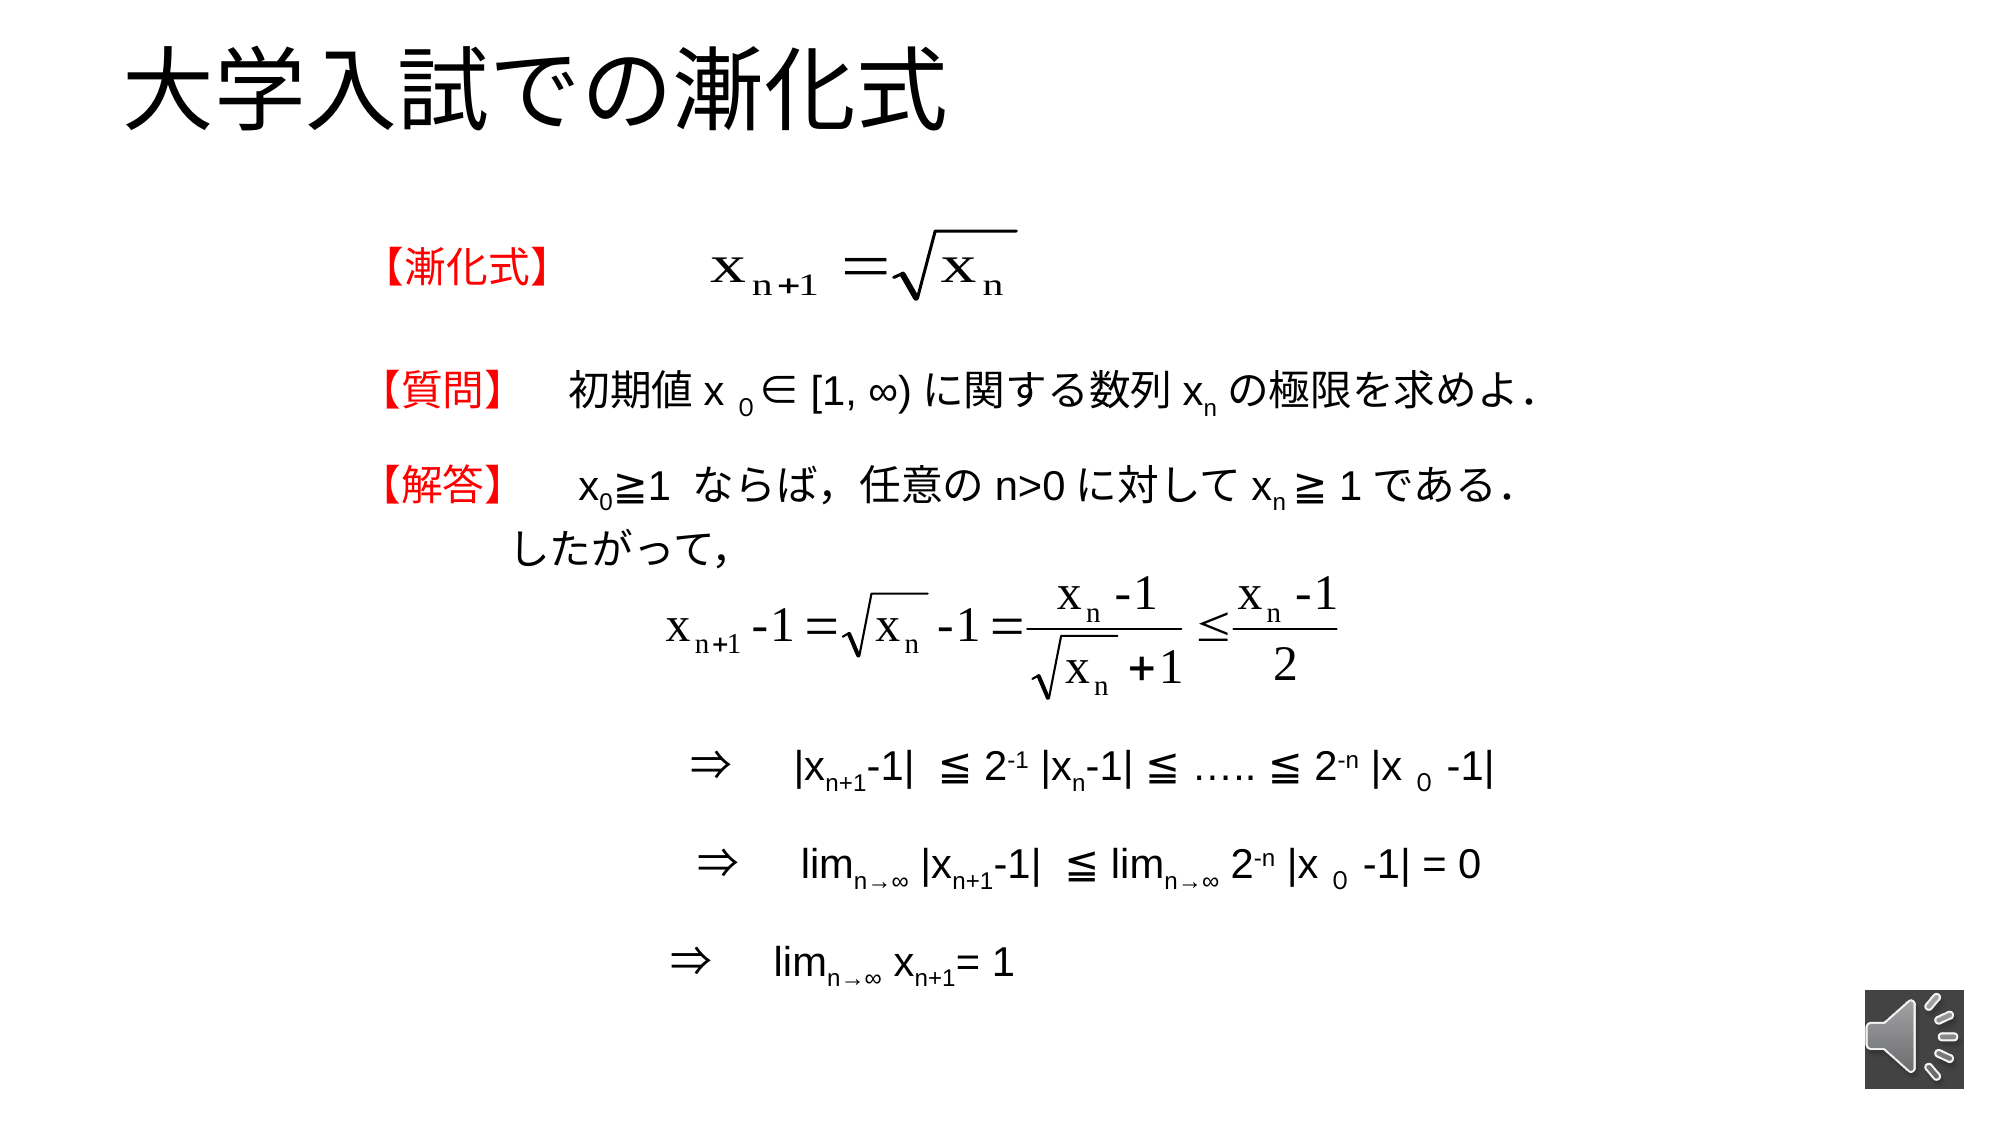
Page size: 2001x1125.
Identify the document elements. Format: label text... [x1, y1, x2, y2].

text_box ⇒ limn→∞ xn+1= 1 [655, 927, 1030, 999]
title 大学入試での漸化式 [107, 11, 1833, 177]
text_box 【質問】 初期値x０∈[1, ∞)に関する数列xnの極限を求めよ． [344, 356, 1733, 429]
text_box ⇒ limn→∞ |xn+1-1| ≦ limn→∞ 2-n |x０-1| = 0 [682, 829, 1497, 902]
text_box 【解答】 x0≧1 ならば，任意のn>0に対してxn ≧ 1である． [344, 451, 1658, 523]
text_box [489, 515, 1345, 712]
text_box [348, 219, 1033, 309]
picture [1864, 989, 1965, 1090]
text_box ⇒ |xn+1-1| ≦ 2-1 |xn-1| ≦ ….. ≦ 2-n |x０-1| [675, 731, 1510, 804]
